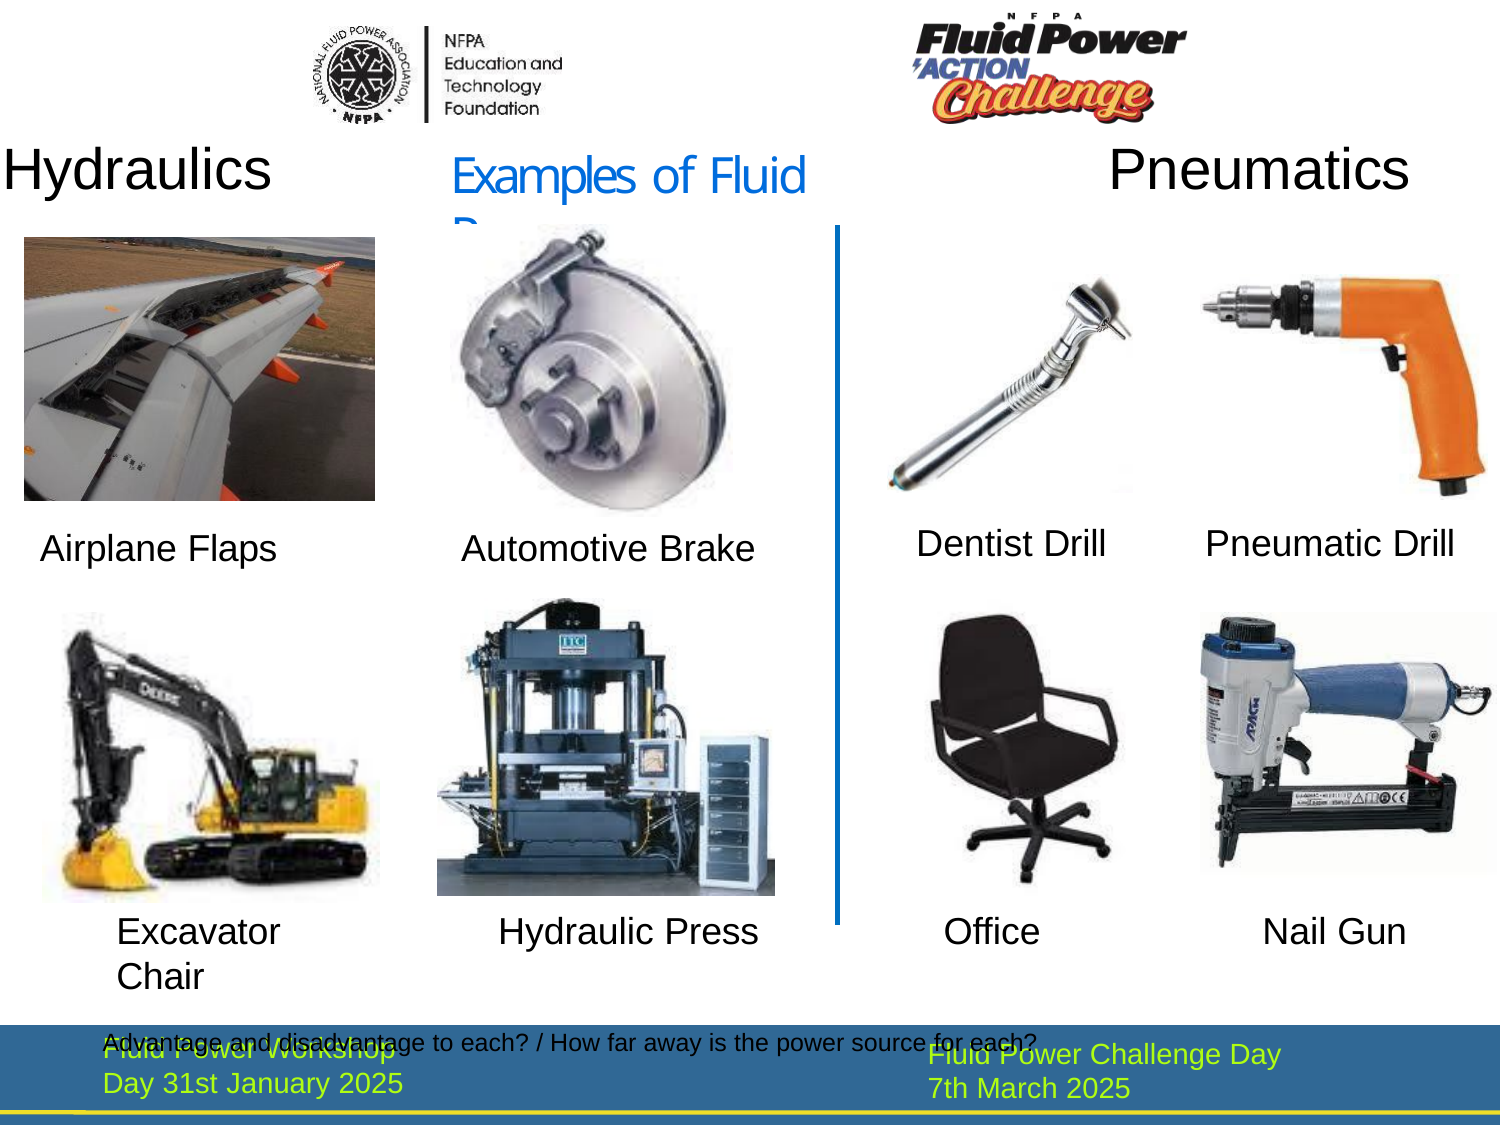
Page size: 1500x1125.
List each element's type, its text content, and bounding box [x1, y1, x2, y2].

text_box Excavator Hydraulic Press Office Chair Advantage and disadvantage to each? / How far away is the power source for each? [100, 904, 1127, 1057]
picture [1199, 274, 1488, 501]
picture [313, 26, 562, 124]
text_box Examples of Fluid Power [448, 141, 917, 264]
text_box Pneumatic Drill [1203, 516, 1460, 564]
text_box Airplane Flaps [37, 521, 282, 569]
picture [887, 274, 1133, 493]
picture [449, 224, 734, 518]
text_box Nail Gun [1260, 904, 1411, 952]
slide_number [925, 1035, 1283, 1125]
text_box Pneumatics [1106, 128, 1416, 201]
picture [899, 562, 1182, 938]
picture [24, 237, 376, 502]
picture [437, 598, 776, 896]
title Hydraulics [0, 129, 277, 320]
text_box Automotive Brake [458, 521, 760, 569]
footer Fluid Power Workshop Day 31st January 2025 [100, 1057, 457, 1125]
picture [1199, 612, 1497, 879]
text_box Dentist Drill [914, 516, 1110, 560]
picture [41, 612, 381, 903]
picture [912, 12, 1188, 124]
